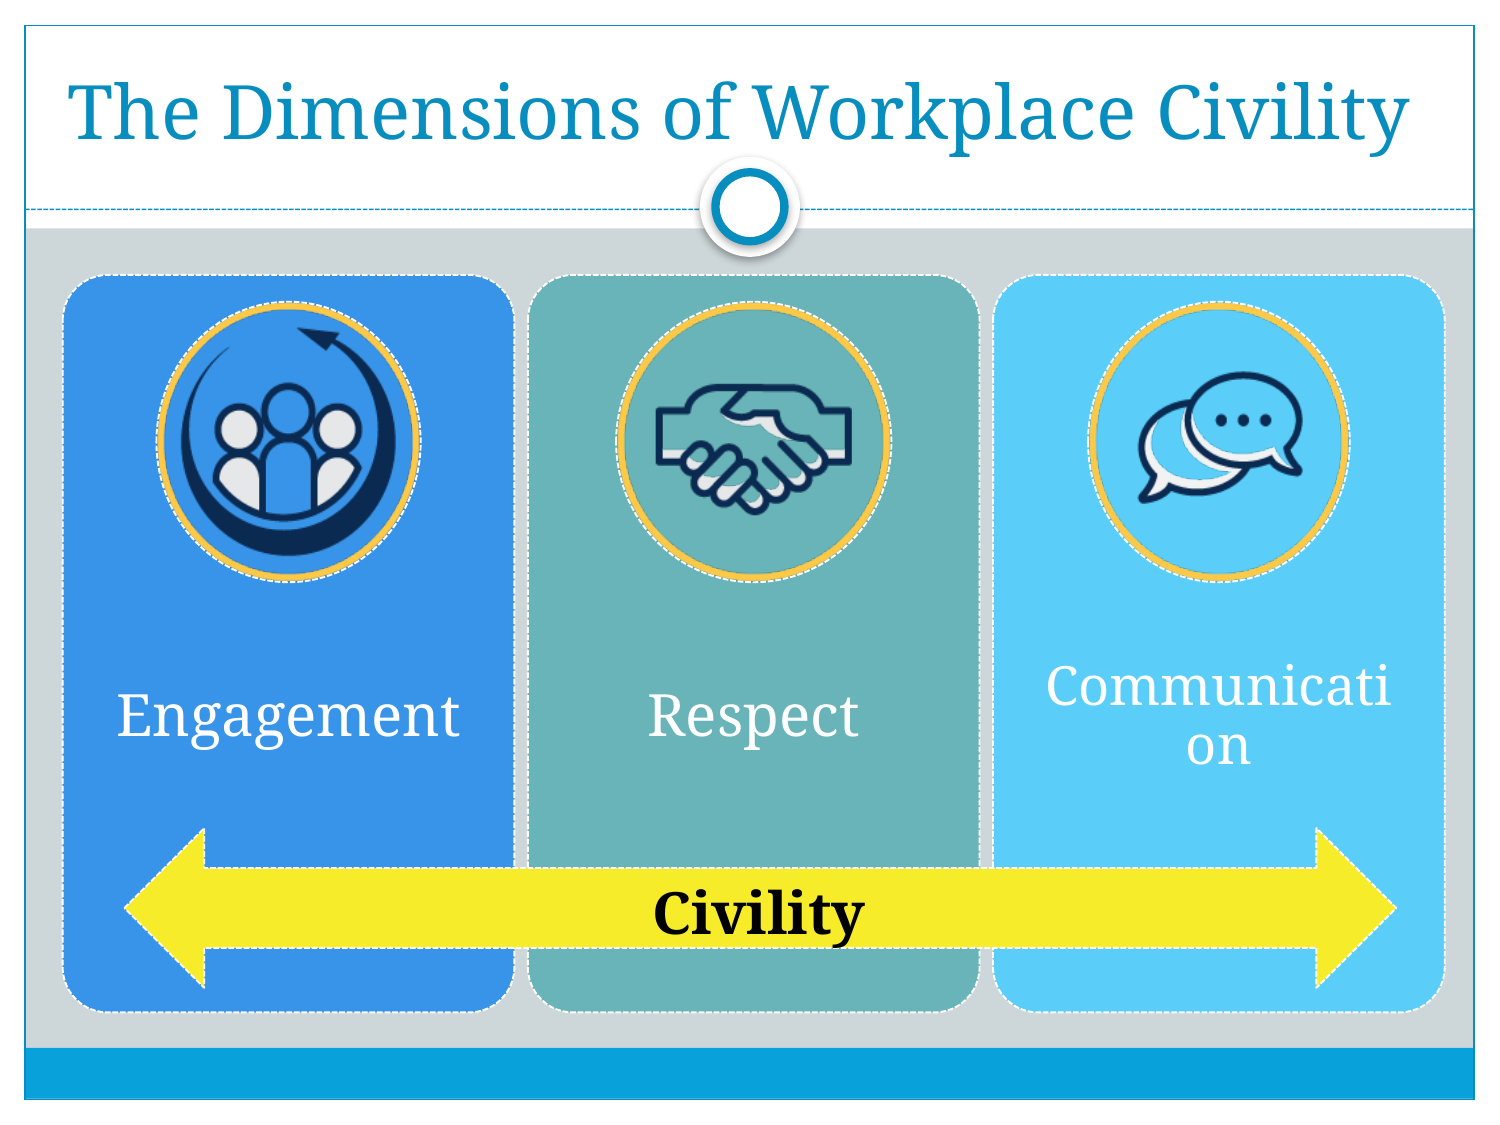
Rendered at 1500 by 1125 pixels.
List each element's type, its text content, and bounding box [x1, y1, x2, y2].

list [62, 274, 1446, 1013]
title The Dimensions of Workplace Civility [49, 37, 1450, 162]
